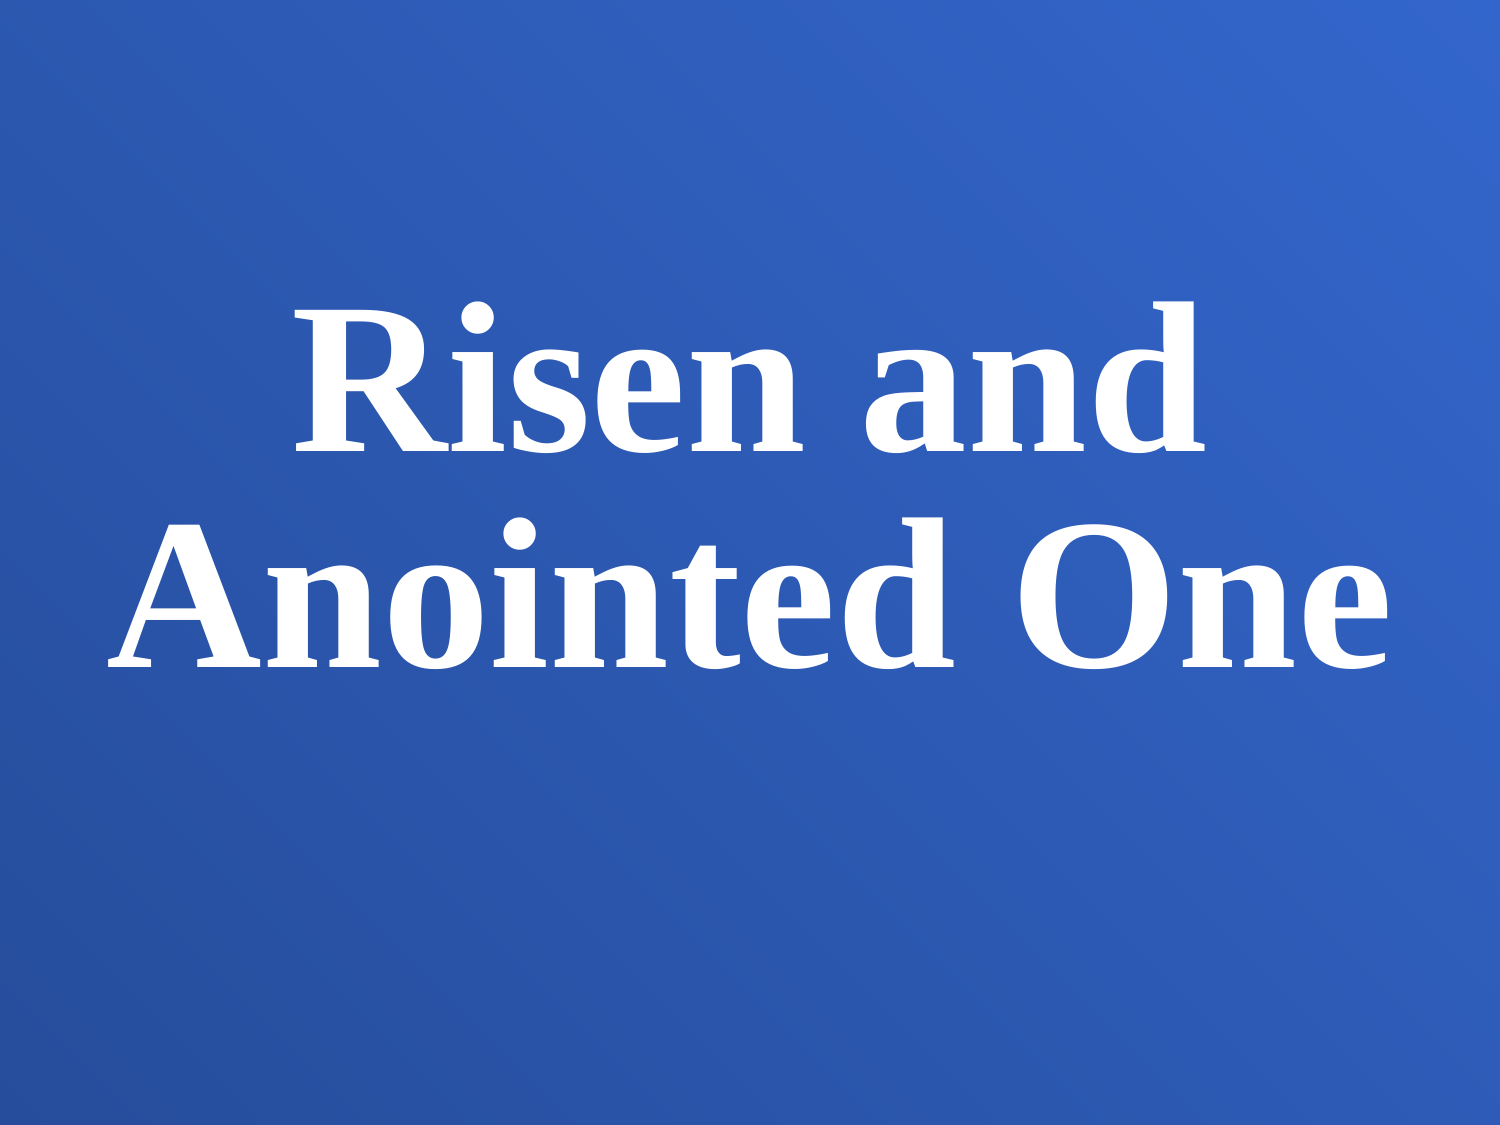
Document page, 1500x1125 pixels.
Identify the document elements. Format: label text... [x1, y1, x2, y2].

text_box Risen and Anointed One [0, 271, 1500, 718]
